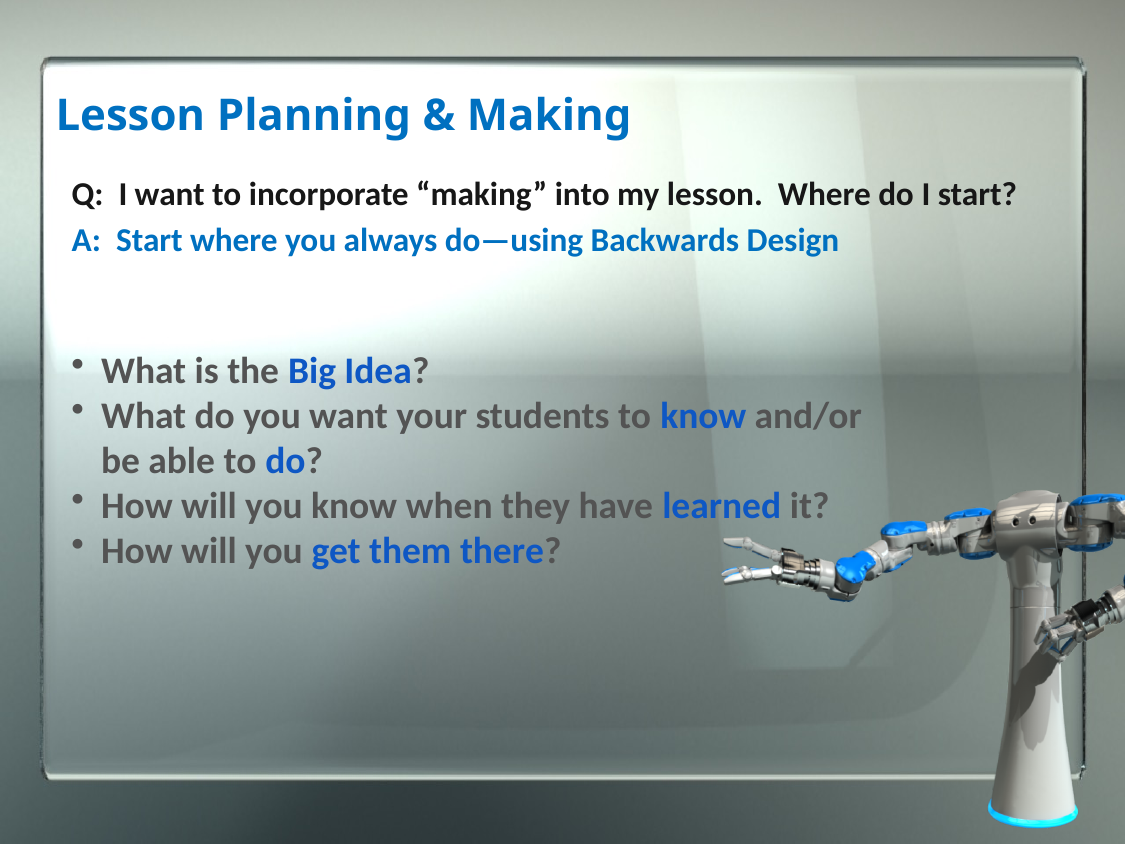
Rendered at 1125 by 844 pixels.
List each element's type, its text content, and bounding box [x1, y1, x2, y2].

picture [0, 0, 1125, 844]
title Lesson Planning & Making [47, 0, 855, 148]
text_box What is the Big Idea? What do you want your students to know and/or be able to do? How will you know when they have learned it? How will you get them there? [64, 339, 882, 579]
list Q: I want to incorporate “making” into my lesson. Where do I start? A: Start where you always do—using Backwards Design [63, 161, 1095, 310]
